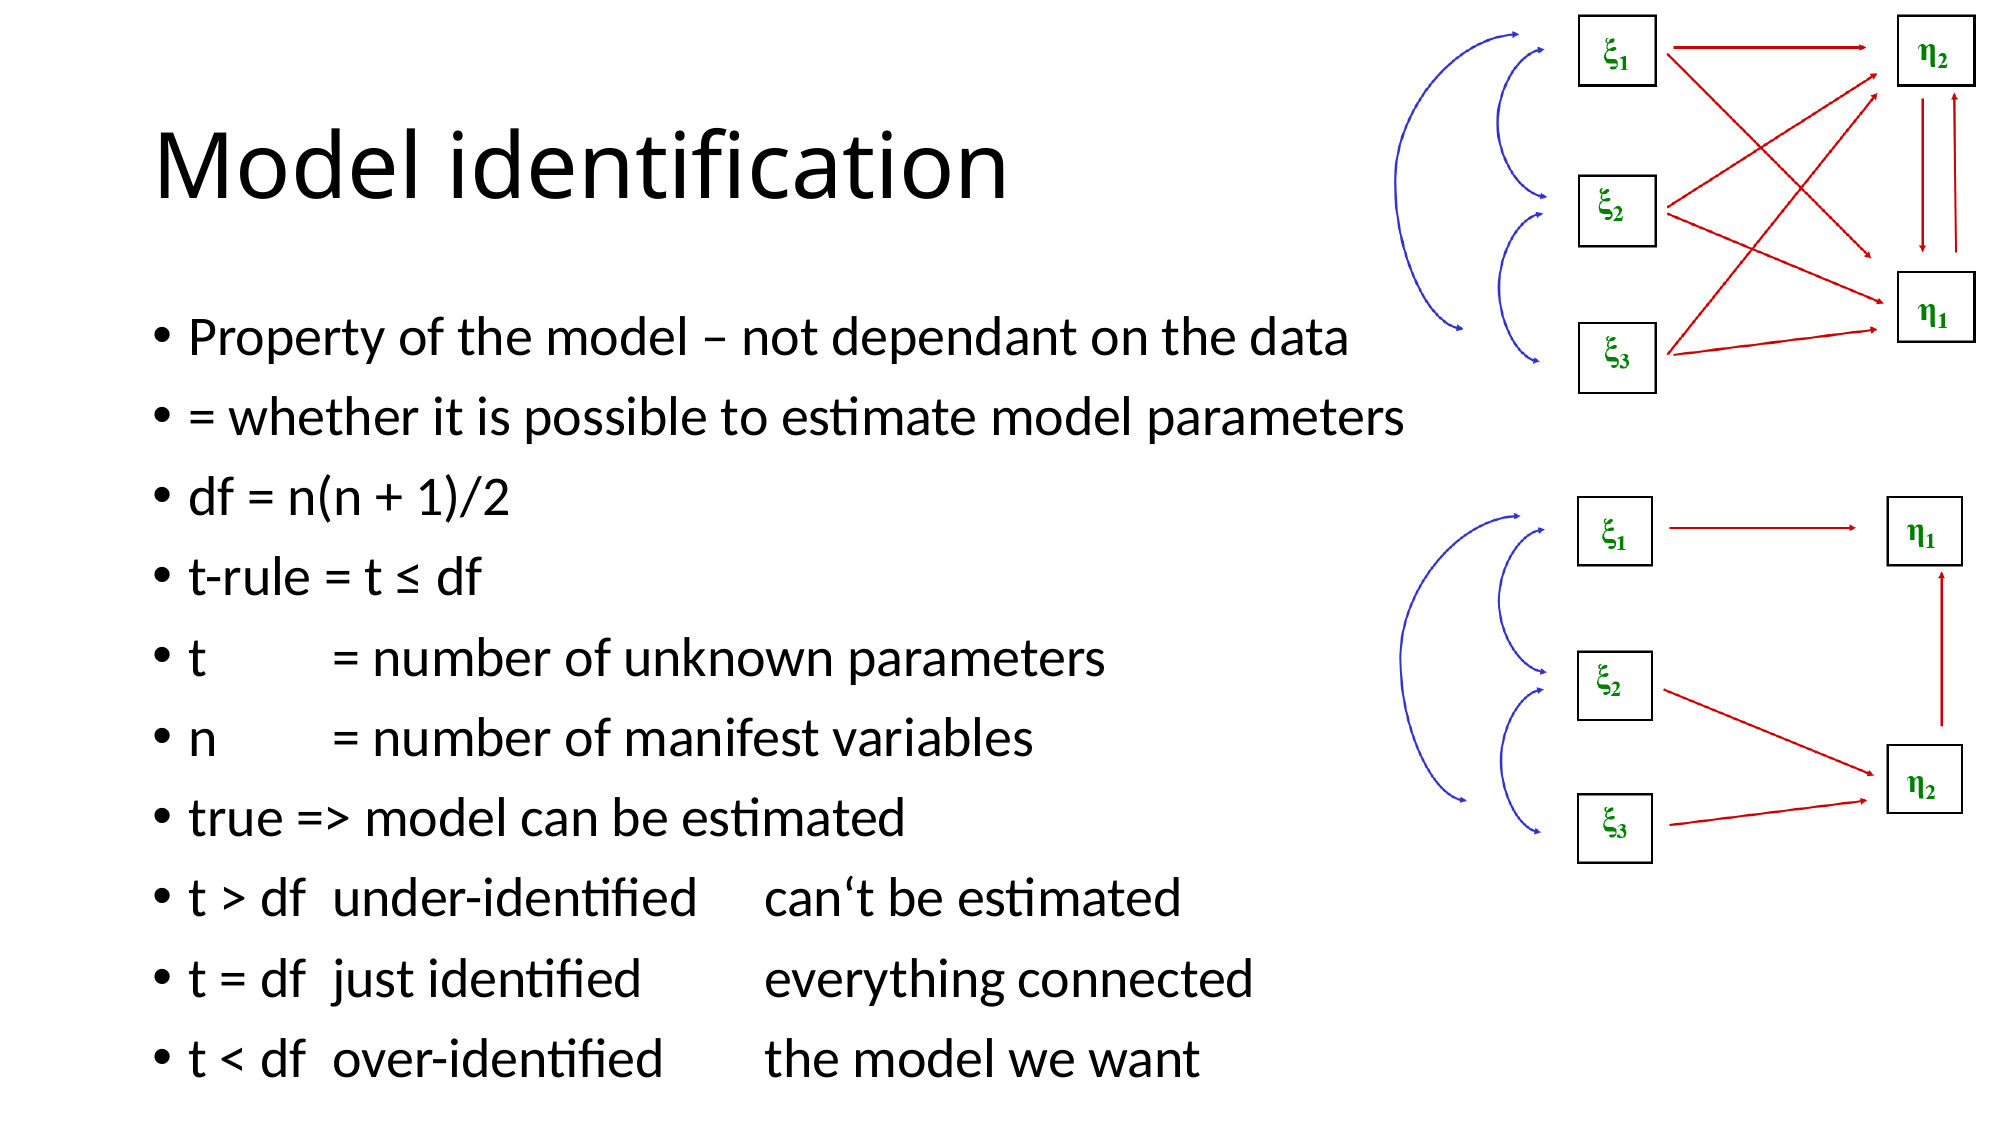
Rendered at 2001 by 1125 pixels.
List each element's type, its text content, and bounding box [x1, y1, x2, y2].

picture [1377, 485, 2000, 874]
picture [1377, 4, 2000, 431]
title Model identification [137, 59, 1377, 278]
list Property of the model – not dependant on the data = whether it is possible to estimate model parameters df = n(n + 1)/2 t-rule = t ≤ df t = number of unknown parameters n = number of manifest variables true => model can be estimated t > df under-identified can‘t be estimated t = df just identified everything connected t < df over-identified the model we want [137, 299, 1863, 1100]
